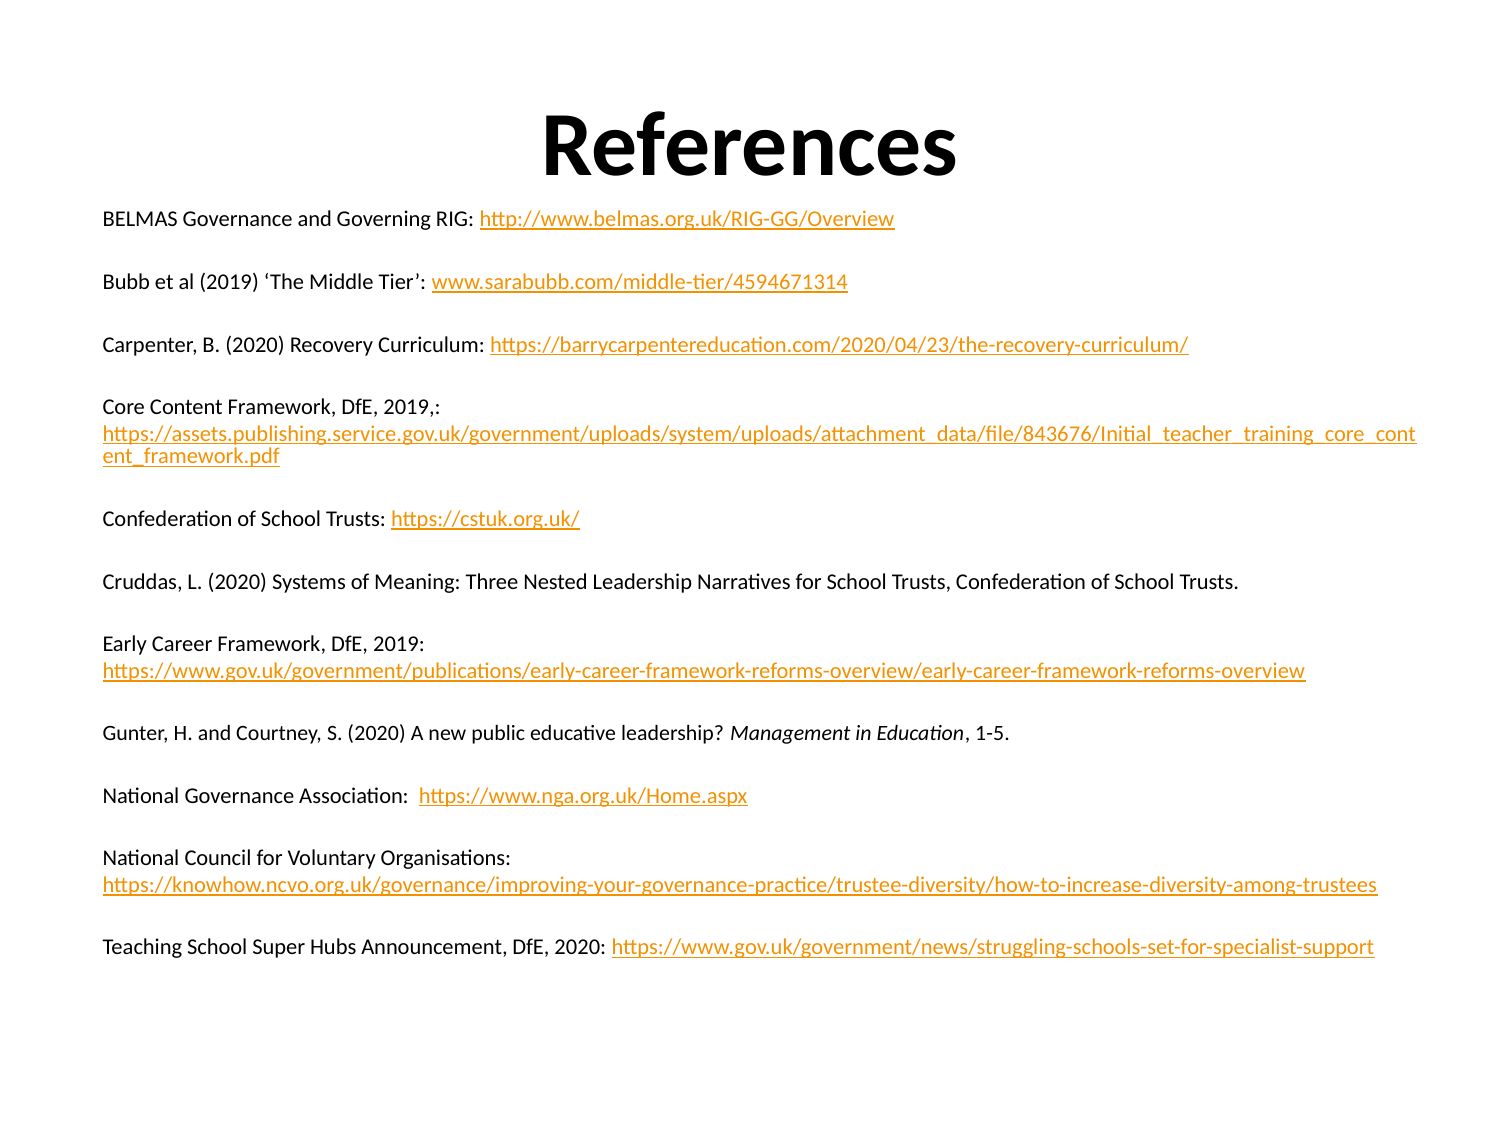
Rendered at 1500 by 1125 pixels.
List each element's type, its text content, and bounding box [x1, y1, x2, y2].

title References [75, 45, 1425, 233]
list BELMAS Governance and Governing RIG: http://www.belmas.org.uk/RIG-GG/Overview Bubb et al (2019) ‘The Middle Tier’: www.sarabubb.com/middle-tier/4594671314 Carpenter, B. (2020) Recovery Curriculum: https://barrycarpentereducation.com/2020/04/23/the-recovery-curriculum/ Core Content Framework, DfE, 2019,: https://assets.publishing.service.gov.uk/government/uploads/system/uploads/attachment_data/file/843676/Initial_teacher_training_core_content_framework.pdf Confederation of School Trusts: https://cstuk.org.uk/ Cruddas, L. (2020) Systems of Meaning: Three Nested Leadership Narratives for School Trusts, Confederation of School Trusts. Early Career Framework, DfE, 2019: https://www.gov.uk/government/publications/early-career-framework-reforms-overview/early-career-framework-reforms-overview Gunter, H. and Courtney, S. (2020) A new public educative leadership? Management in Education, 1-5. National Governance Association: https://www.nga.org.uk/Home.aspx National Council for Voluntary Organisations: https://knowhow.ncvo.org.uk/governance/improving-your-governance-practice/trustee-diversity/how-to-increase-diversity-among-trustees Teaching School Super Hubs Announcement, DfE, 2020: https://www.gov.uk/government/news/struggling-schools-set-for-specialist-support [87, 174, 1438, 968]
